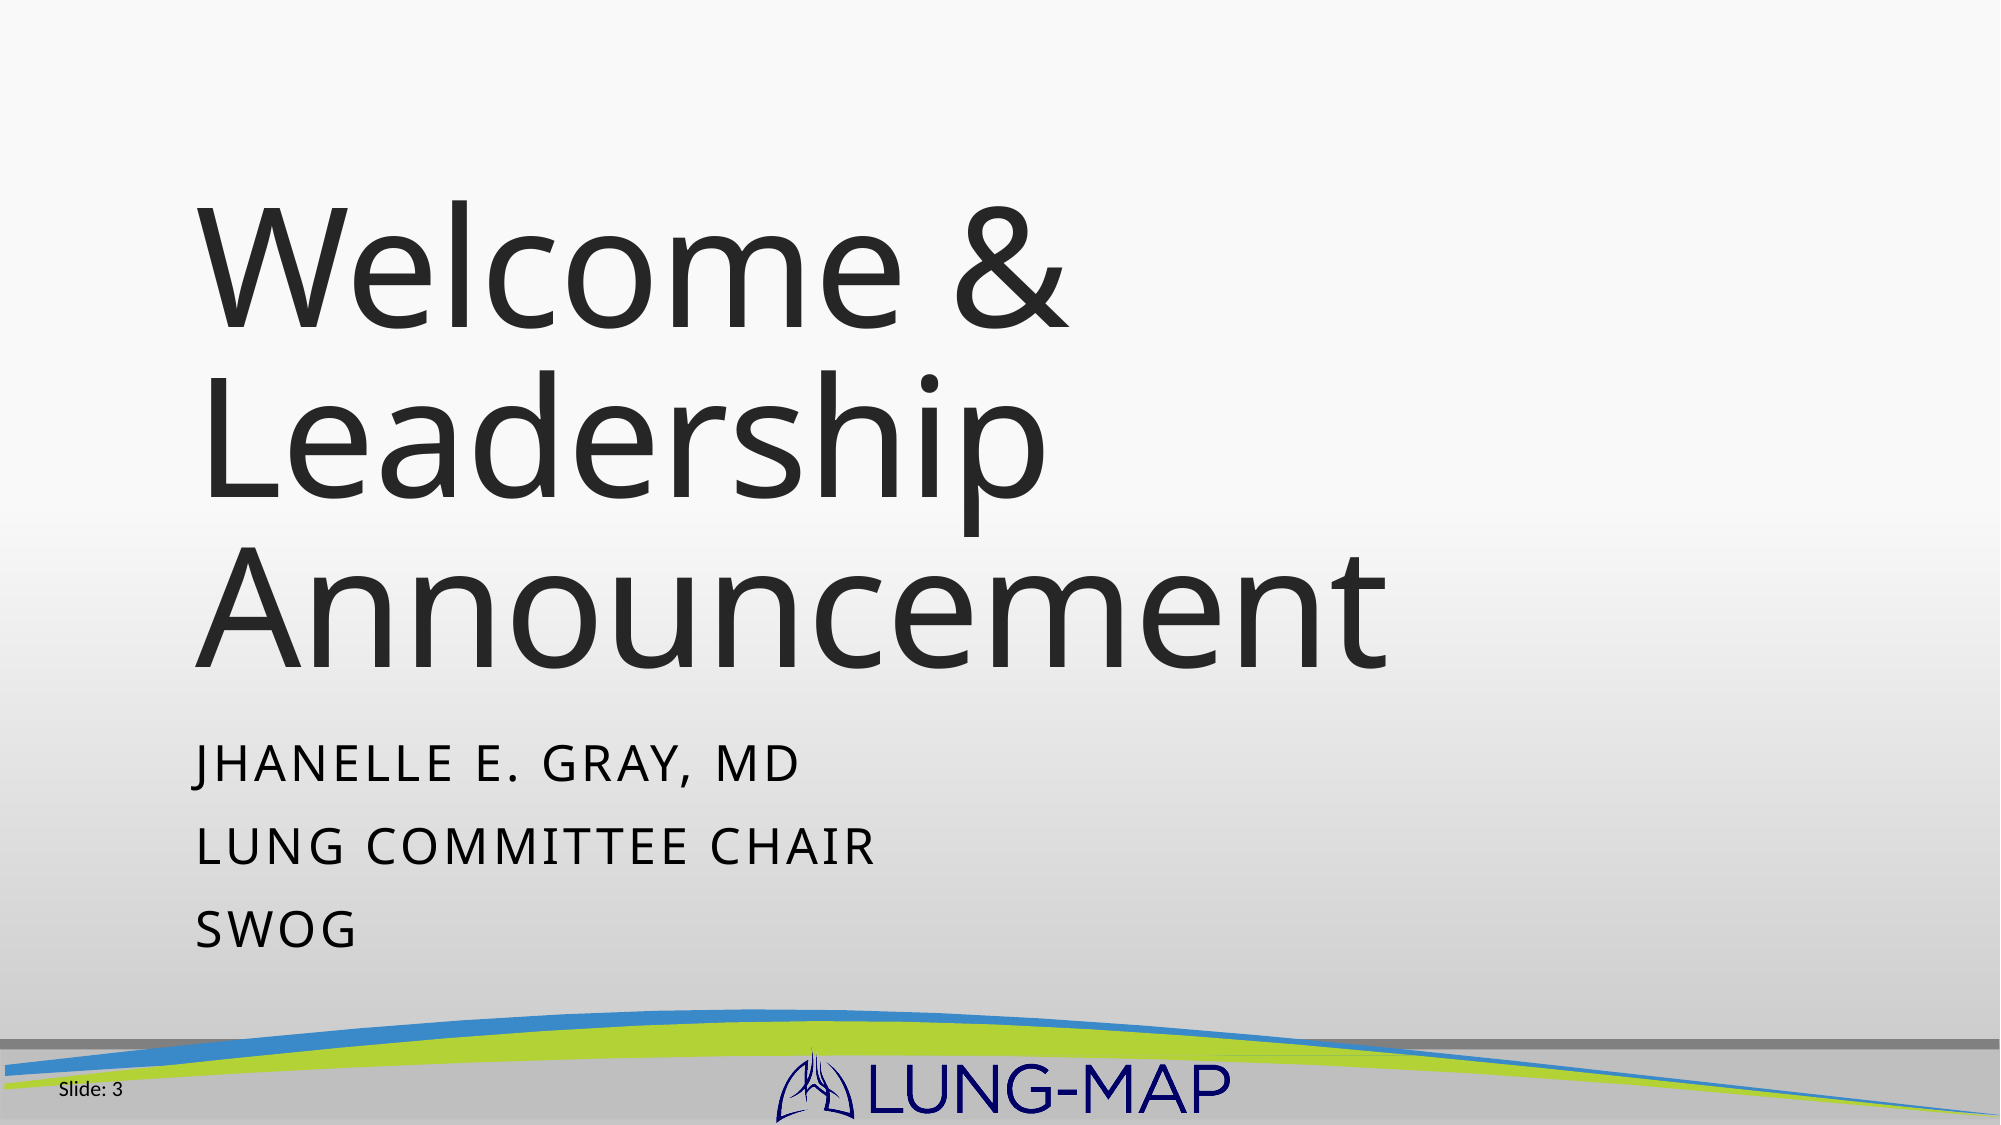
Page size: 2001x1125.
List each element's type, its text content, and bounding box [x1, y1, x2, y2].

title Welcome & Leadership Announcement [180, 124, 1830, 710]
picture [578, 1041, 1422, 1125]
slide_number Slide: 3 [4, 1057, 138, 1118]
subtitle Jhanelle E. Gray, MD Lung Committee Chair swog [180, 730, 1831, 973]
